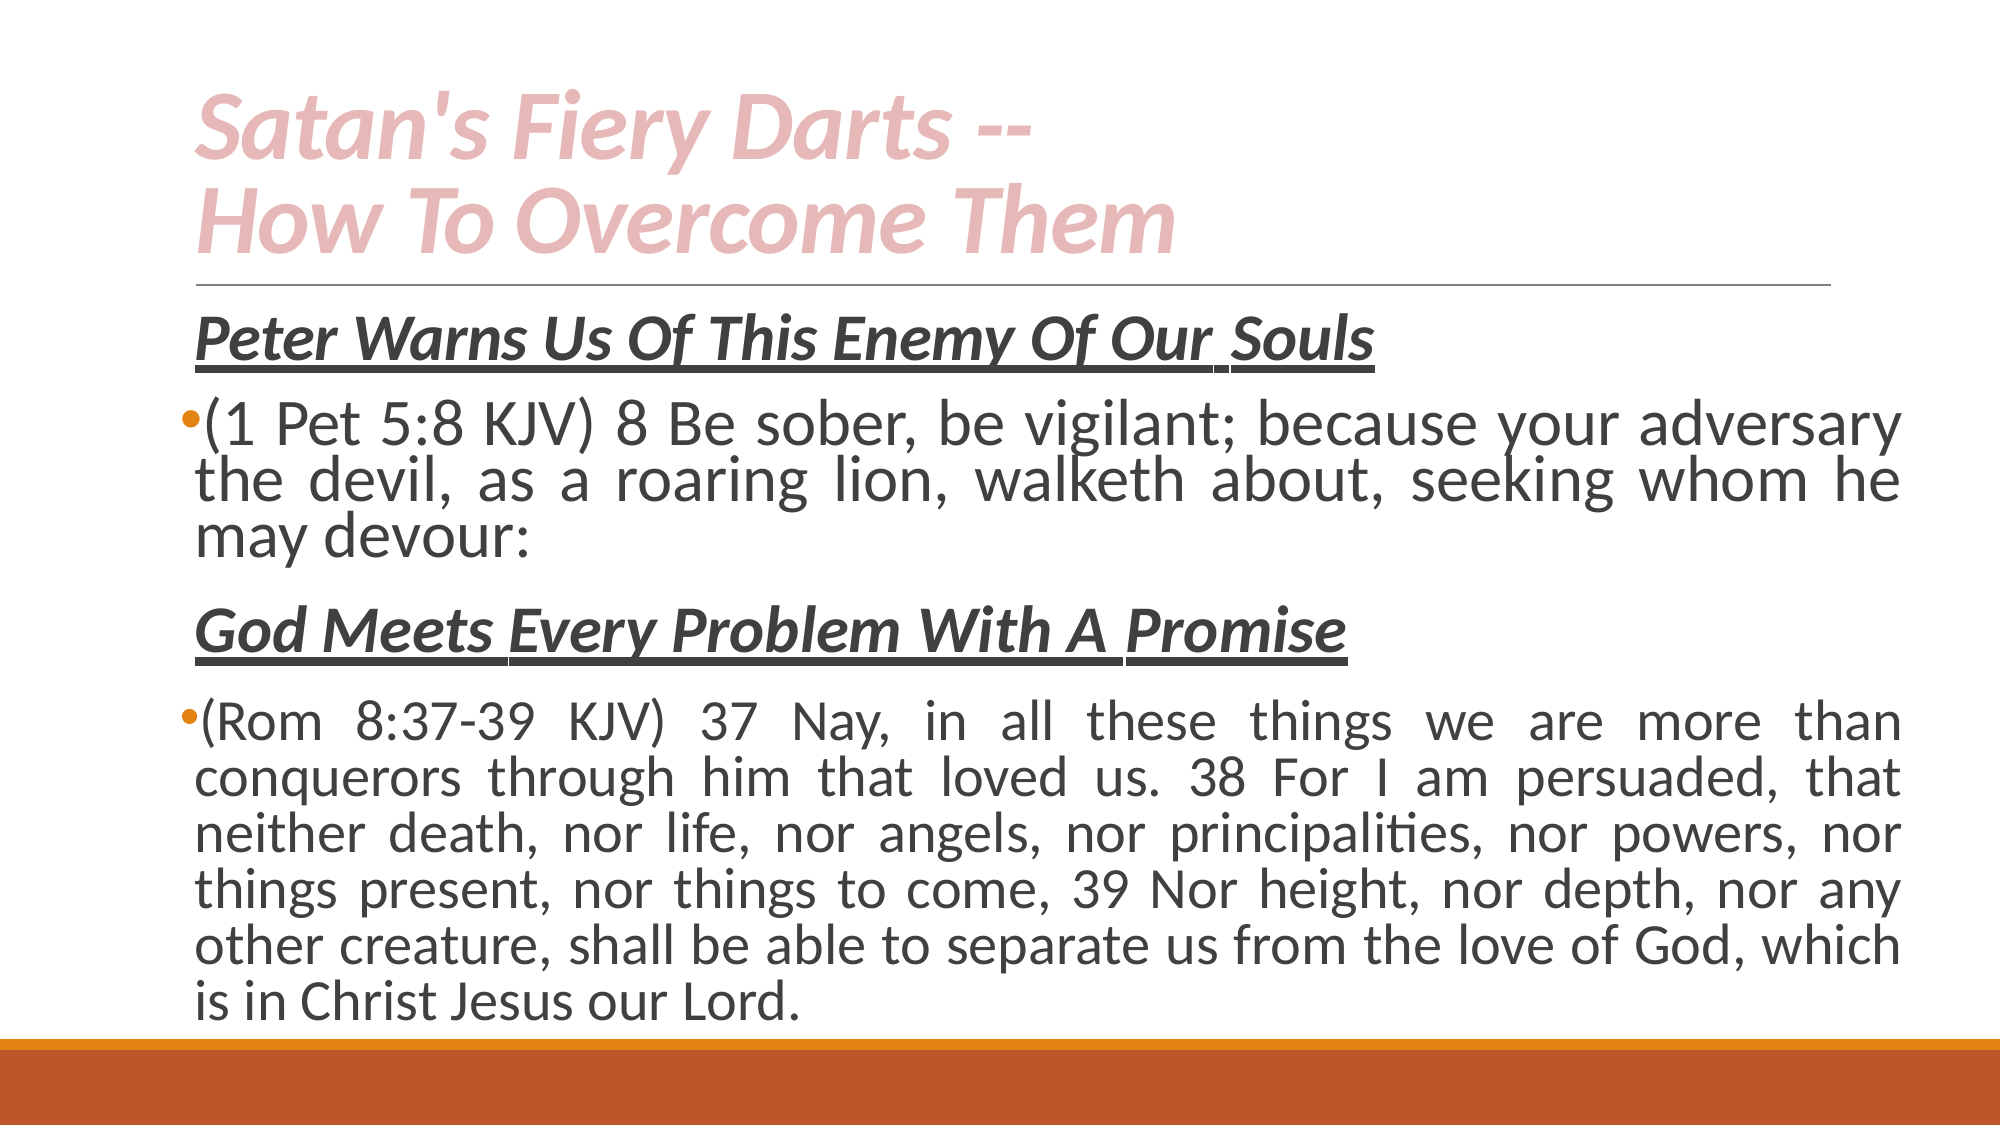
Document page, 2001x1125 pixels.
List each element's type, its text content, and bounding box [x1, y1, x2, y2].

title Satan's Fiery Darts -- How To Overcome Them [192, 66, 1531, 274]
text_box Peter Warns Us Of This Enemy Of Our Souls (1 Pet 5:8 KJV) 8 Be sober, be vigilant; because your adversary the devil, as a roaring lion, walketh about, seeking whom he may devour: God Meets Every Problem With A Promise (Rom 8:37-39 KJV) 37 Nay, in all these things we are more than conquerors through him that loved us. 38 For I am persuaded, that neither death, nor life, nor angels, nor principalities, nor powers, nor things present, nor things to come, 39 Nor height, nor depth, nor any other creature, shall be able to separate us from the love of God, which is in Christ Jesus our Lord. [177, 276, 1905, 1032]
